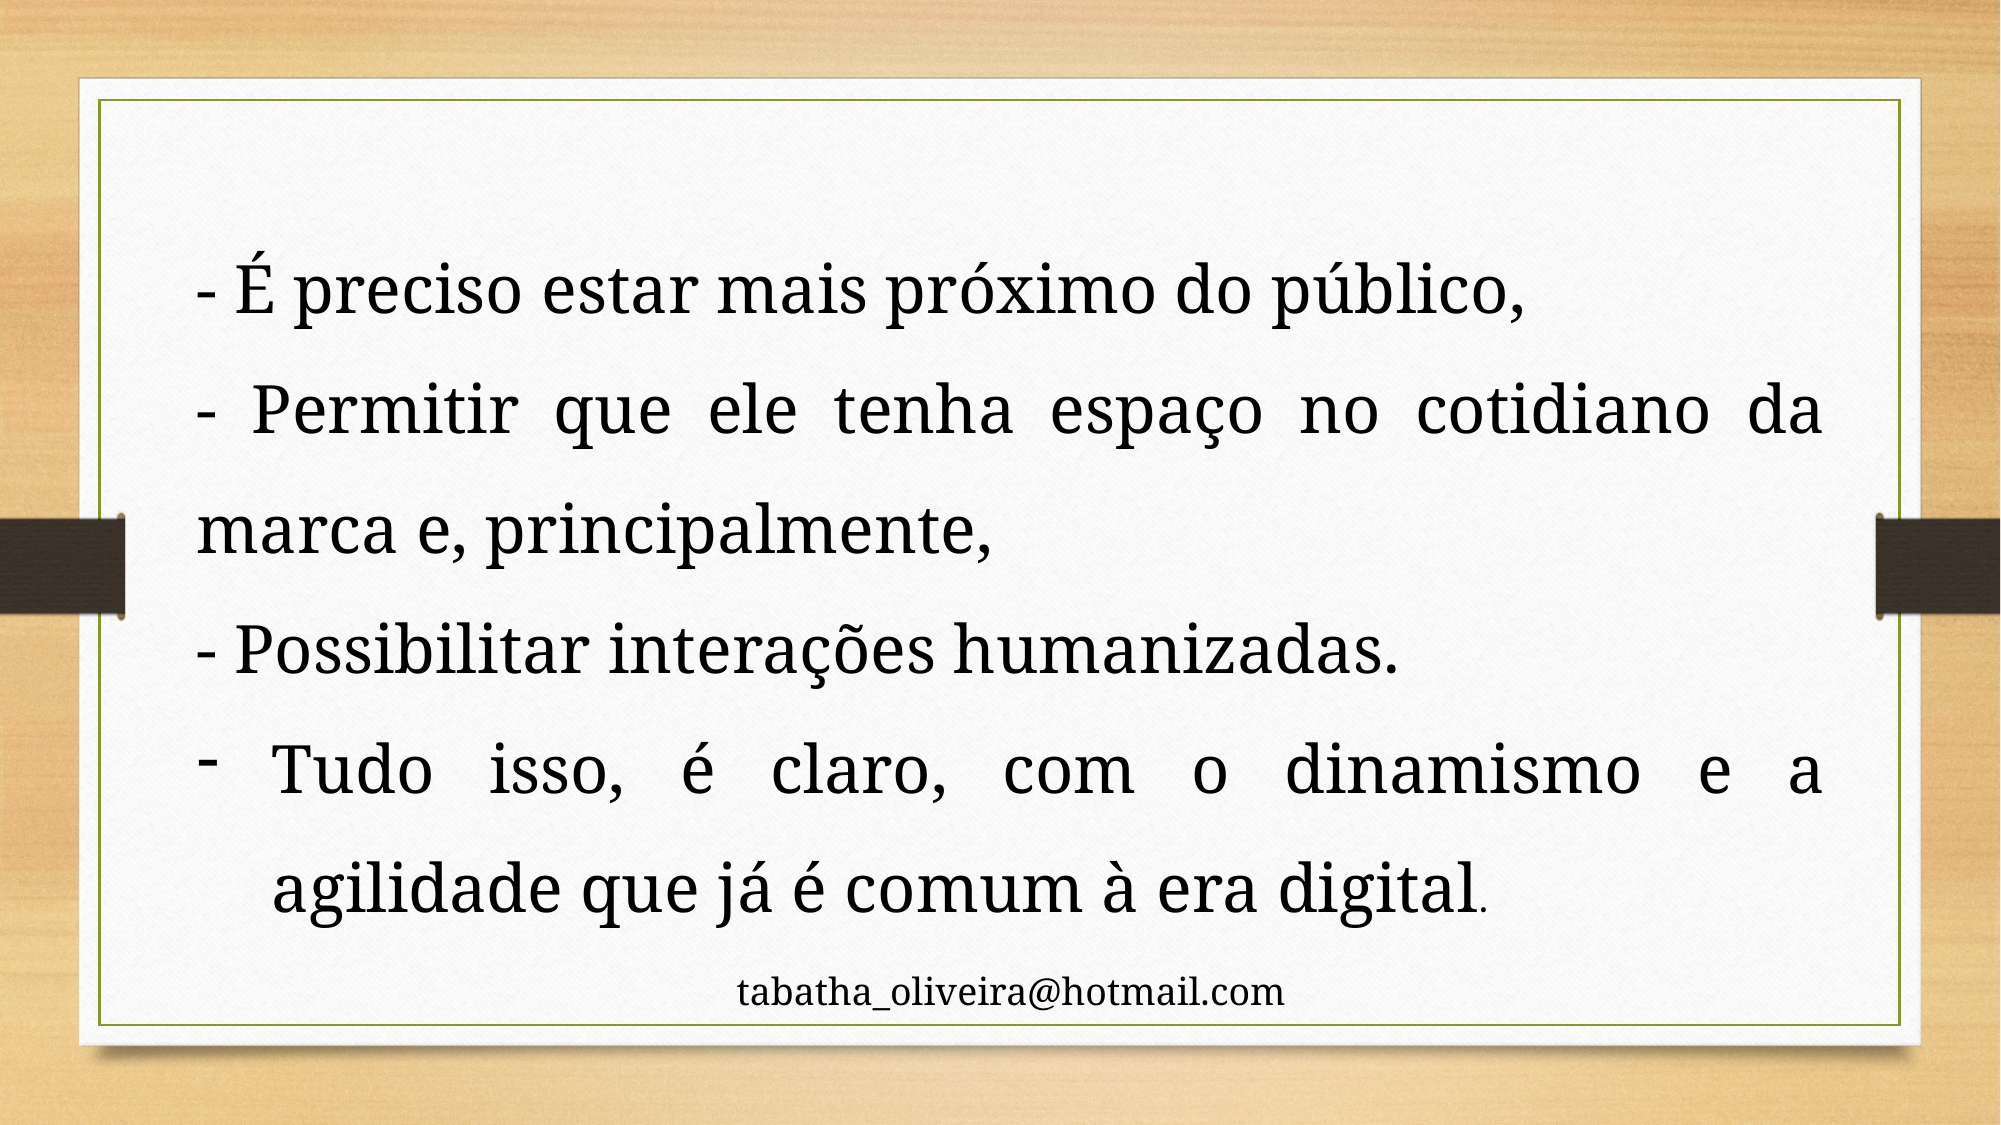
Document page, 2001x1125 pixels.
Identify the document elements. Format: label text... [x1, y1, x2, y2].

text_box tabatha_oliveira@hotmail.com [721, 960, 1301, 1021]
picture [0, 0, 2001, 1125]
text_box - É preciso estar mais próximo do público, - Permitir que ele tenha espaço no cotidiano da marca e, principalmente, - Possibilitar interações humanizadas. Tudo isso, é claro, com o dinamismo e a agilidade que já é comum à era digital. [182, 199, 1841, 934]
